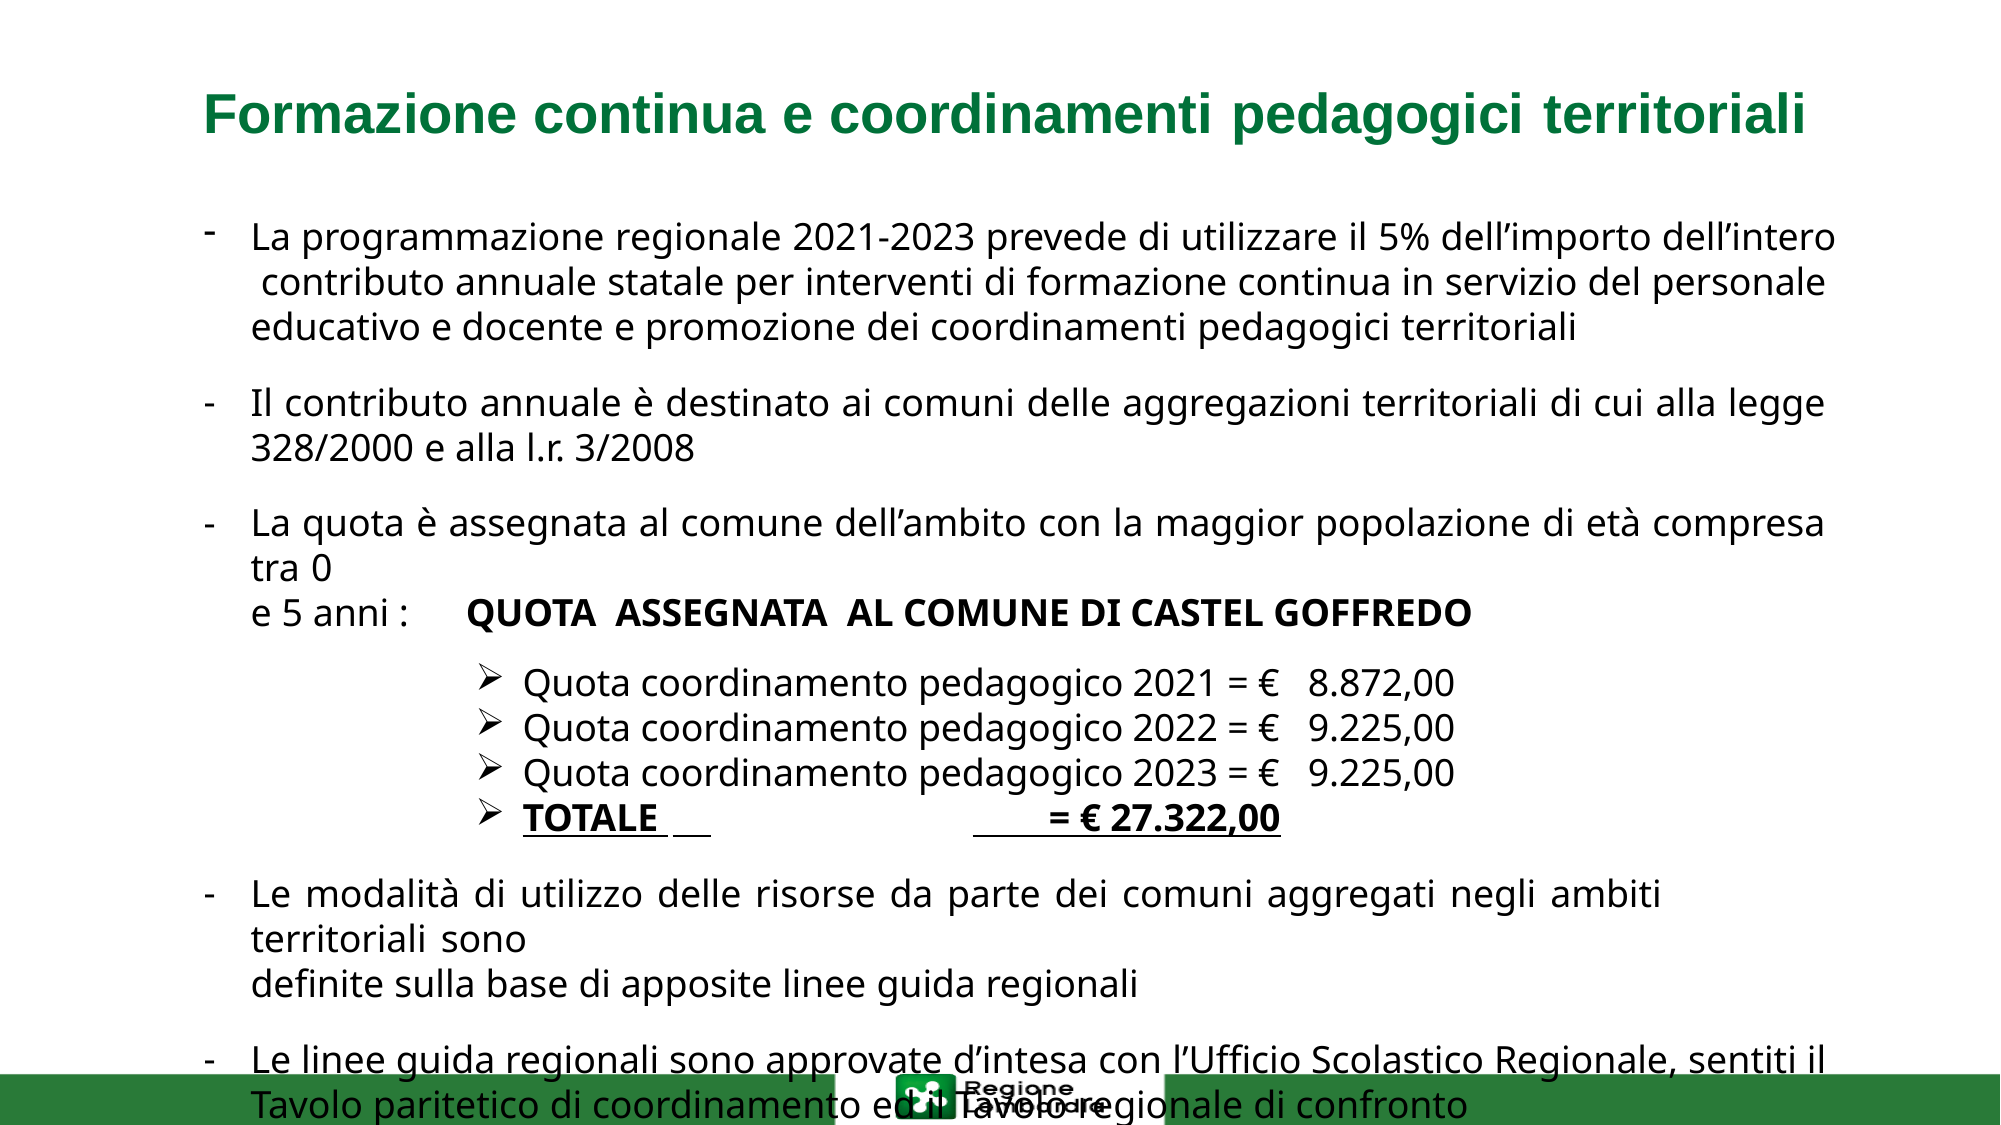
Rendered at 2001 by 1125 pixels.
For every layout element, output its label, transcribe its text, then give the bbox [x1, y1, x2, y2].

text_box La programmazione regionale 2021-2023 prevede di utilizzare il 5% dell’importo dell’intero contributo annuale statale per interventi di formazione continua in servizio del personale educativo e docente e promozione dei coordinamenti pedagogici territoriali Il contributo annuale è destinato ai comuni delle aggregazioni territoriali di cui alla legge 328/2000 e alla l.r. 3/2008 La quota è assegnata al comune dell’ambito con la maggior popolazione di età compresa tra 0 e 5 anni : QUOTA ASSEGNATA AL COMUNE DI CASTEL GOFFREDO Quota coordinamento pedagogico 2021 = € 8.872,00 Quota coordinamento pedagogico 2022 = € 9.225,00 Quota coordinamento pedagogico 2023 = € 9.225,00 TOTALE = € 27.322,00 Le modalità di utilizzo delle risorse da parte dei comuni aggregati negli ambiti territoriali sono definite sulla base di apposite linee guida regionali Le linee guida regionali sono approvate d’intesa con l’Ufficio Scolastico Regionale, sentiti il Tavolo paritetico di coordinamento ed il Tavolo regionale di confronto [201, 210, 1838, 1125]
picture [0, 0, 2000, 1125]
title Formazione continua e coordinamenti pedagogici territoriali [201, 75, 1813, 210]
